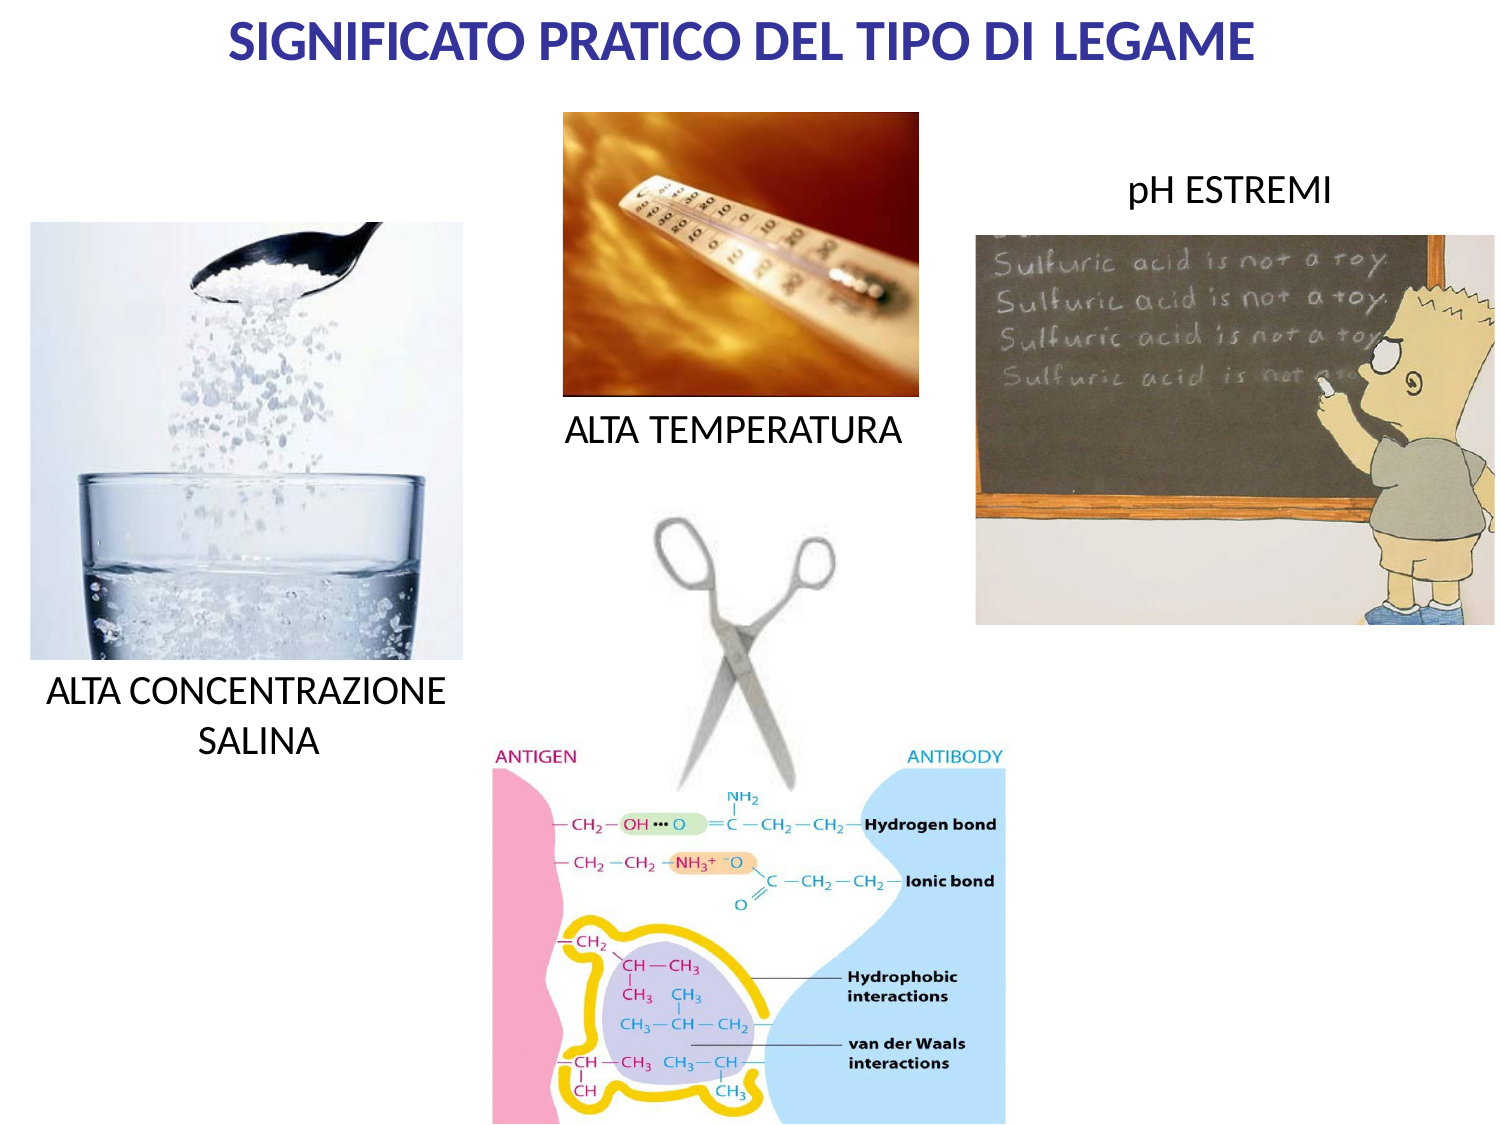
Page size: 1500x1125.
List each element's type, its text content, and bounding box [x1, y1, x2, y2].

text_box ALTA TEMPERATURA [562, 399, 913, 452]
text_box [483, 741, 1010, 1124]
text_box [975, 235, 1495, 625]
text_box [637, 508, 838, 792]
text_box [562, 112, 919, 397]
title SIGNIFICATO PRATICO DEL TIPO DI LEGAME [226, 0, 1274, 190]
text_box ALTA CONCENTRAZIONE SALINA [44, 661, 456, 764]
text_box [30, 222, 464, 660]
text_box pH ESTREMI [1125, 159, 1336, 212]
